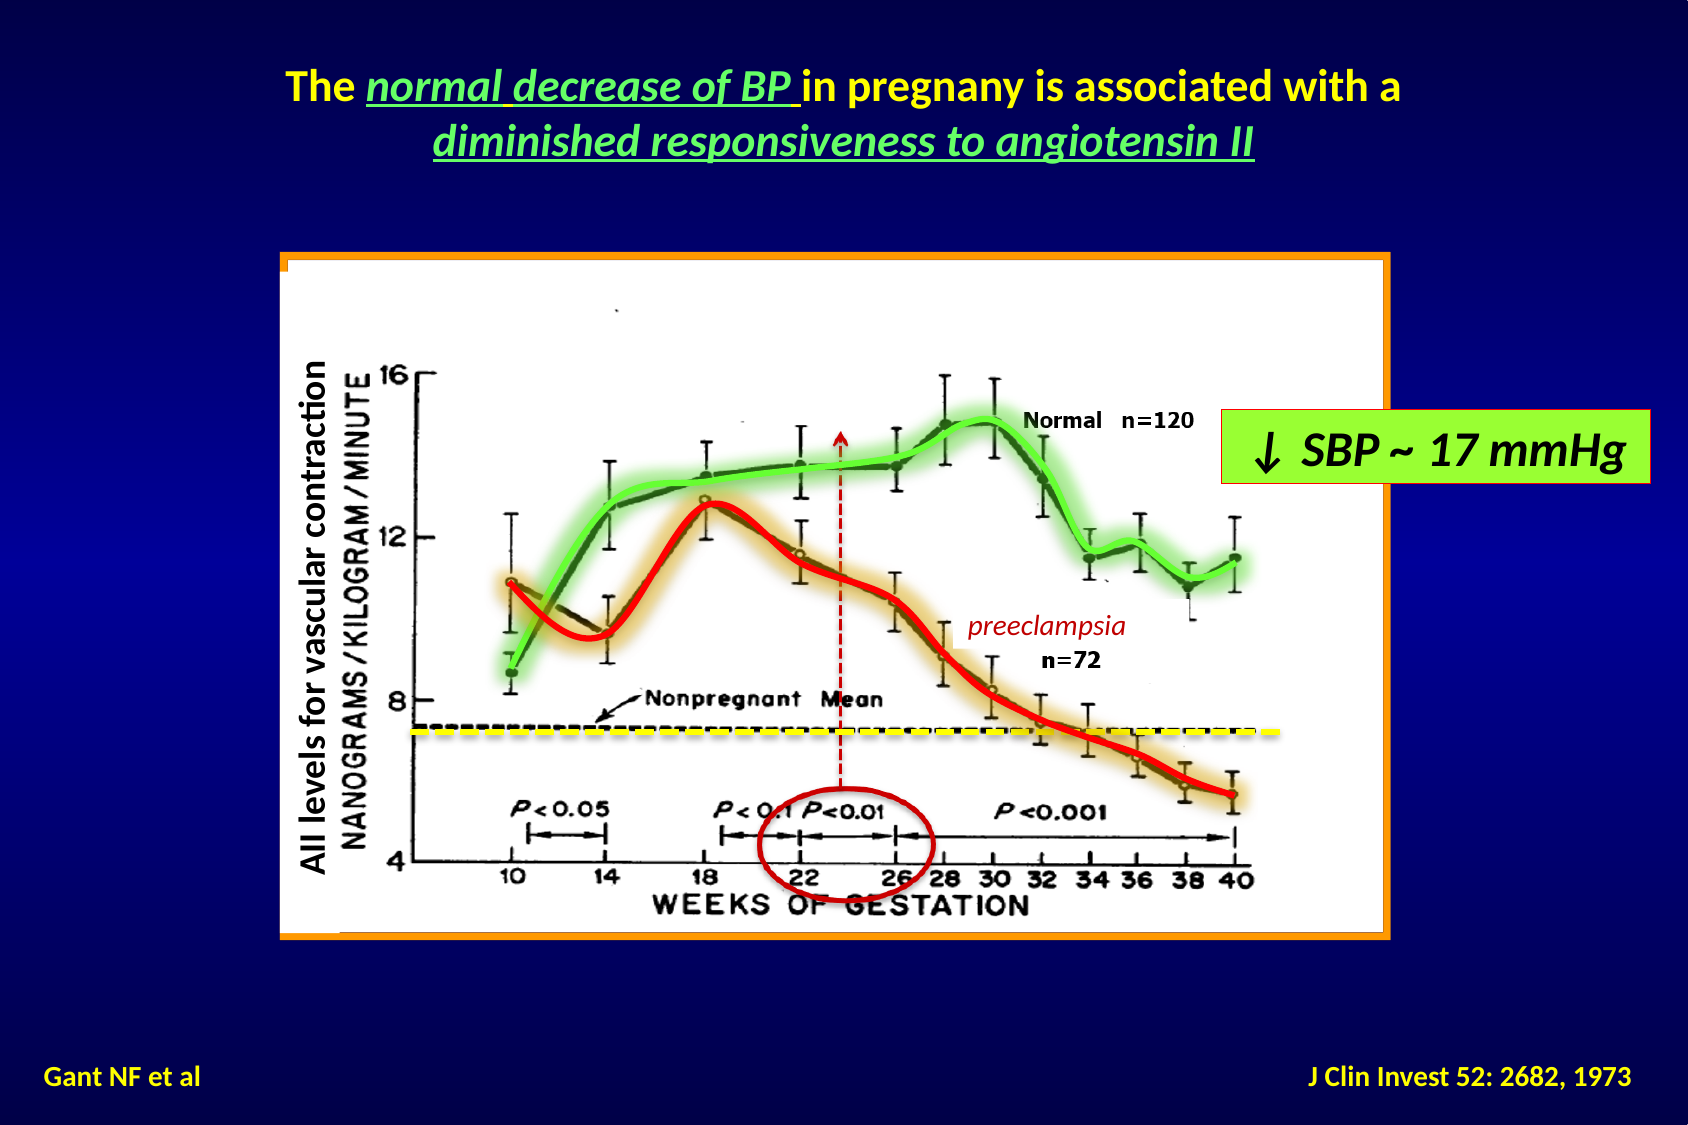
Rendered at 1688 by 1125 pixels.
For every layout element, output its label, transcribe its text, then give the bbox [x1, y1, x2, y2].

text_box Gant NF et al J Clin Invest 52: 2682, 1973 [28, 1050, 1688, 1100]
text_box ↓ SBP ~ 17 mmHg [1395, 409, 1651, 484]
picture [279, 251, 1391, 941]
text_box The normal decrease of BP in pregnany is associated with a diminished responsiveness to angiotensin II [162, 47, 1525, 173]
